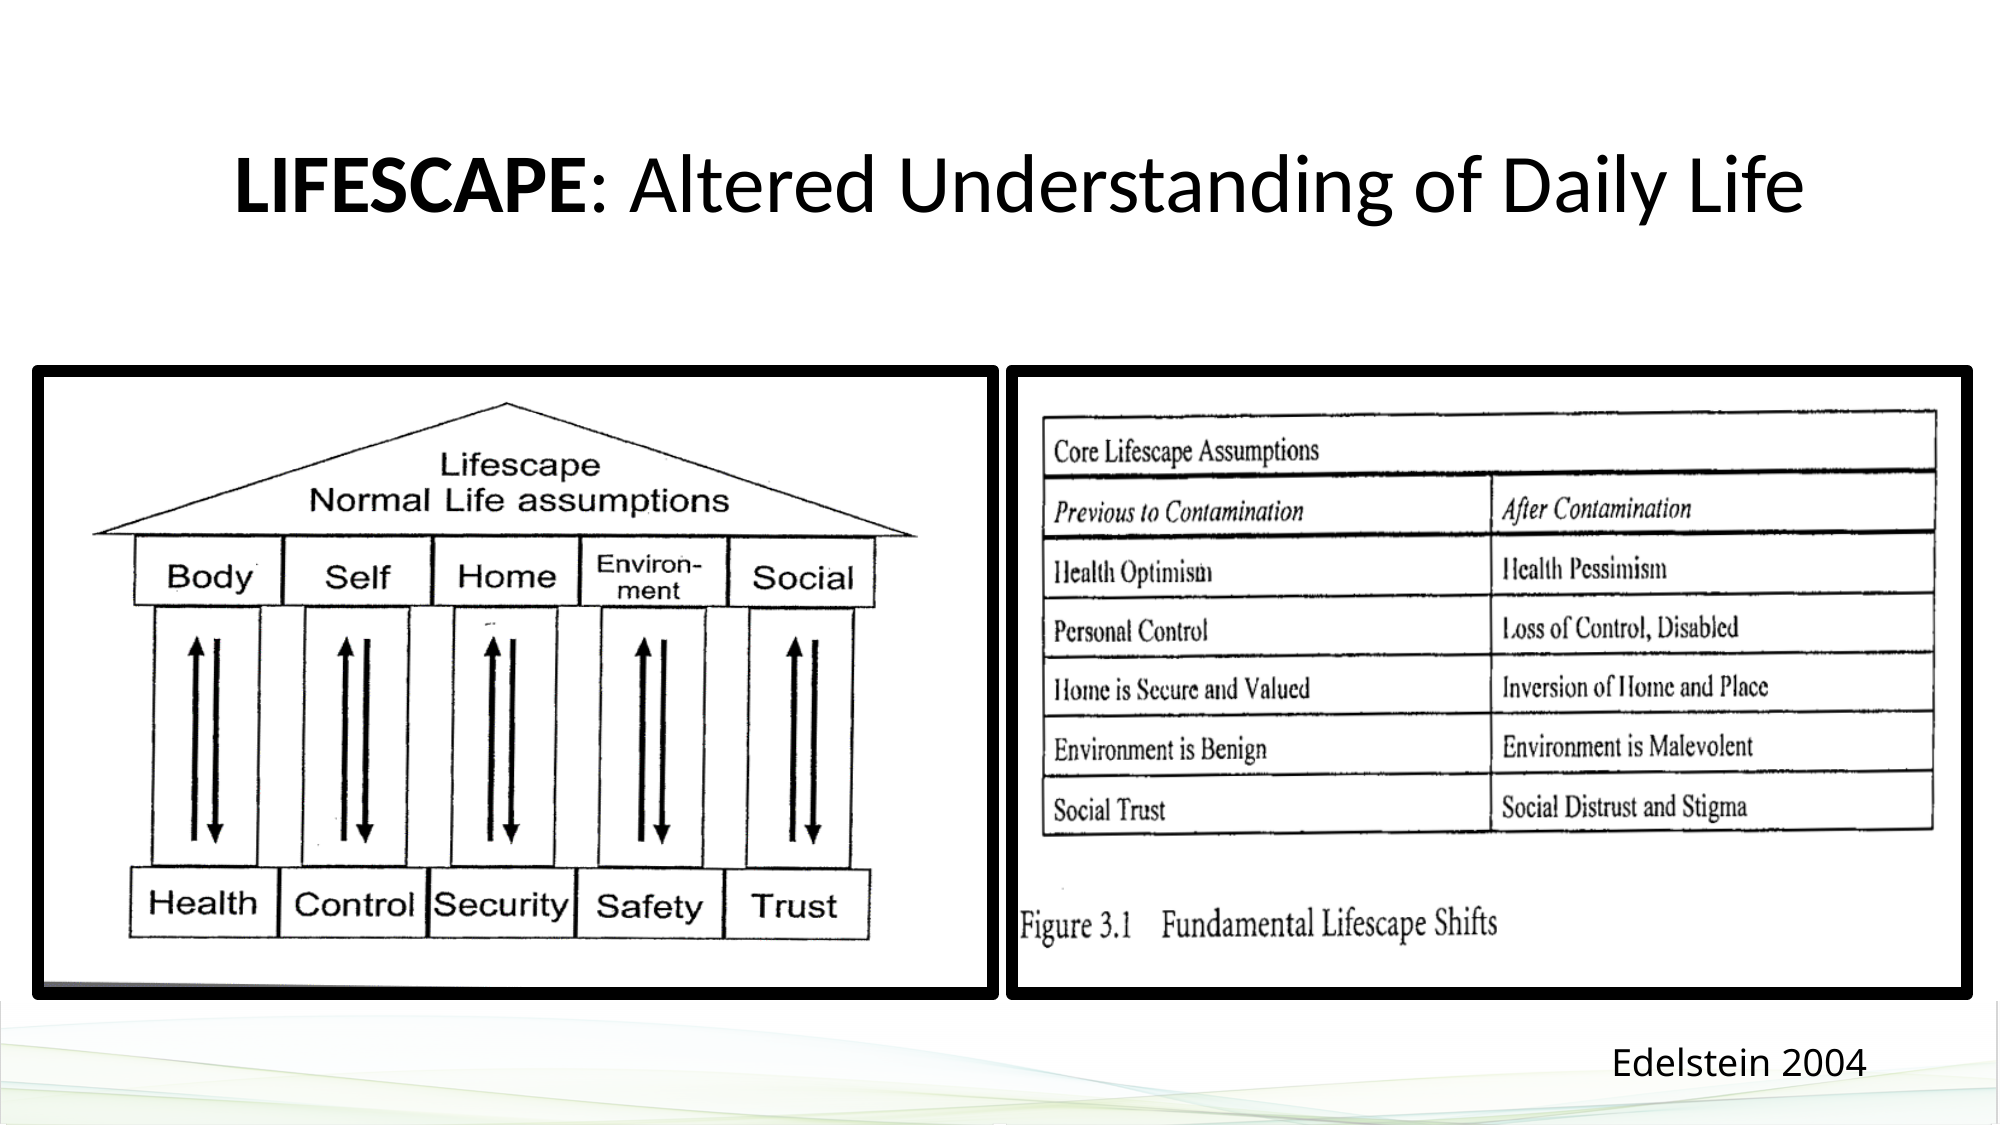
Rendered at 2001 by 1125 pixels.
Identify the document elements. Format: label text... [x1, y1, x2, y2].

picture [0, 1000, 2000, 1125]
list r [1012, 370, 1968, 994]
text_box [38, 370, 994, 994]
title LIFESCAPE: Altered Understanding of Daily Life [175, 105, 1867, 266]
